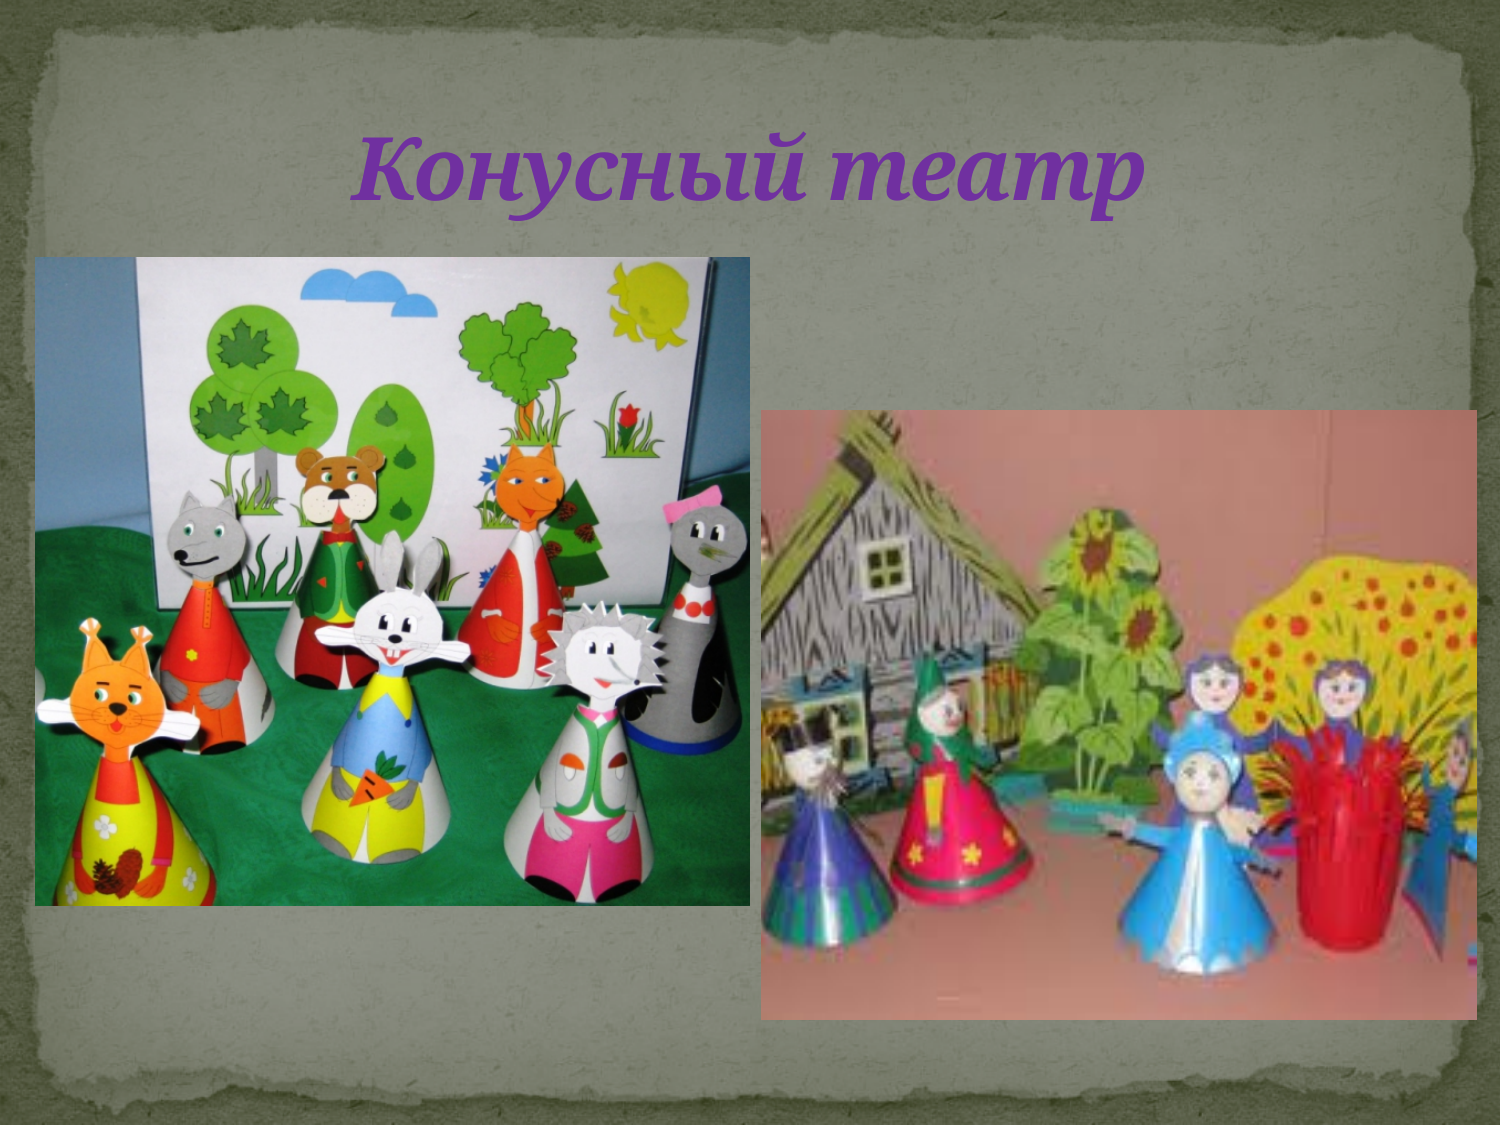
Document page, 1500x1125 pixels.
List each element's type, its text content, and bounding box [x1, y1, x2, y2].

title Конусный театр [74, 24, 1425, 225]
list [38, 260, 748, 905]
picture [761, 410, 1477, 1020]
